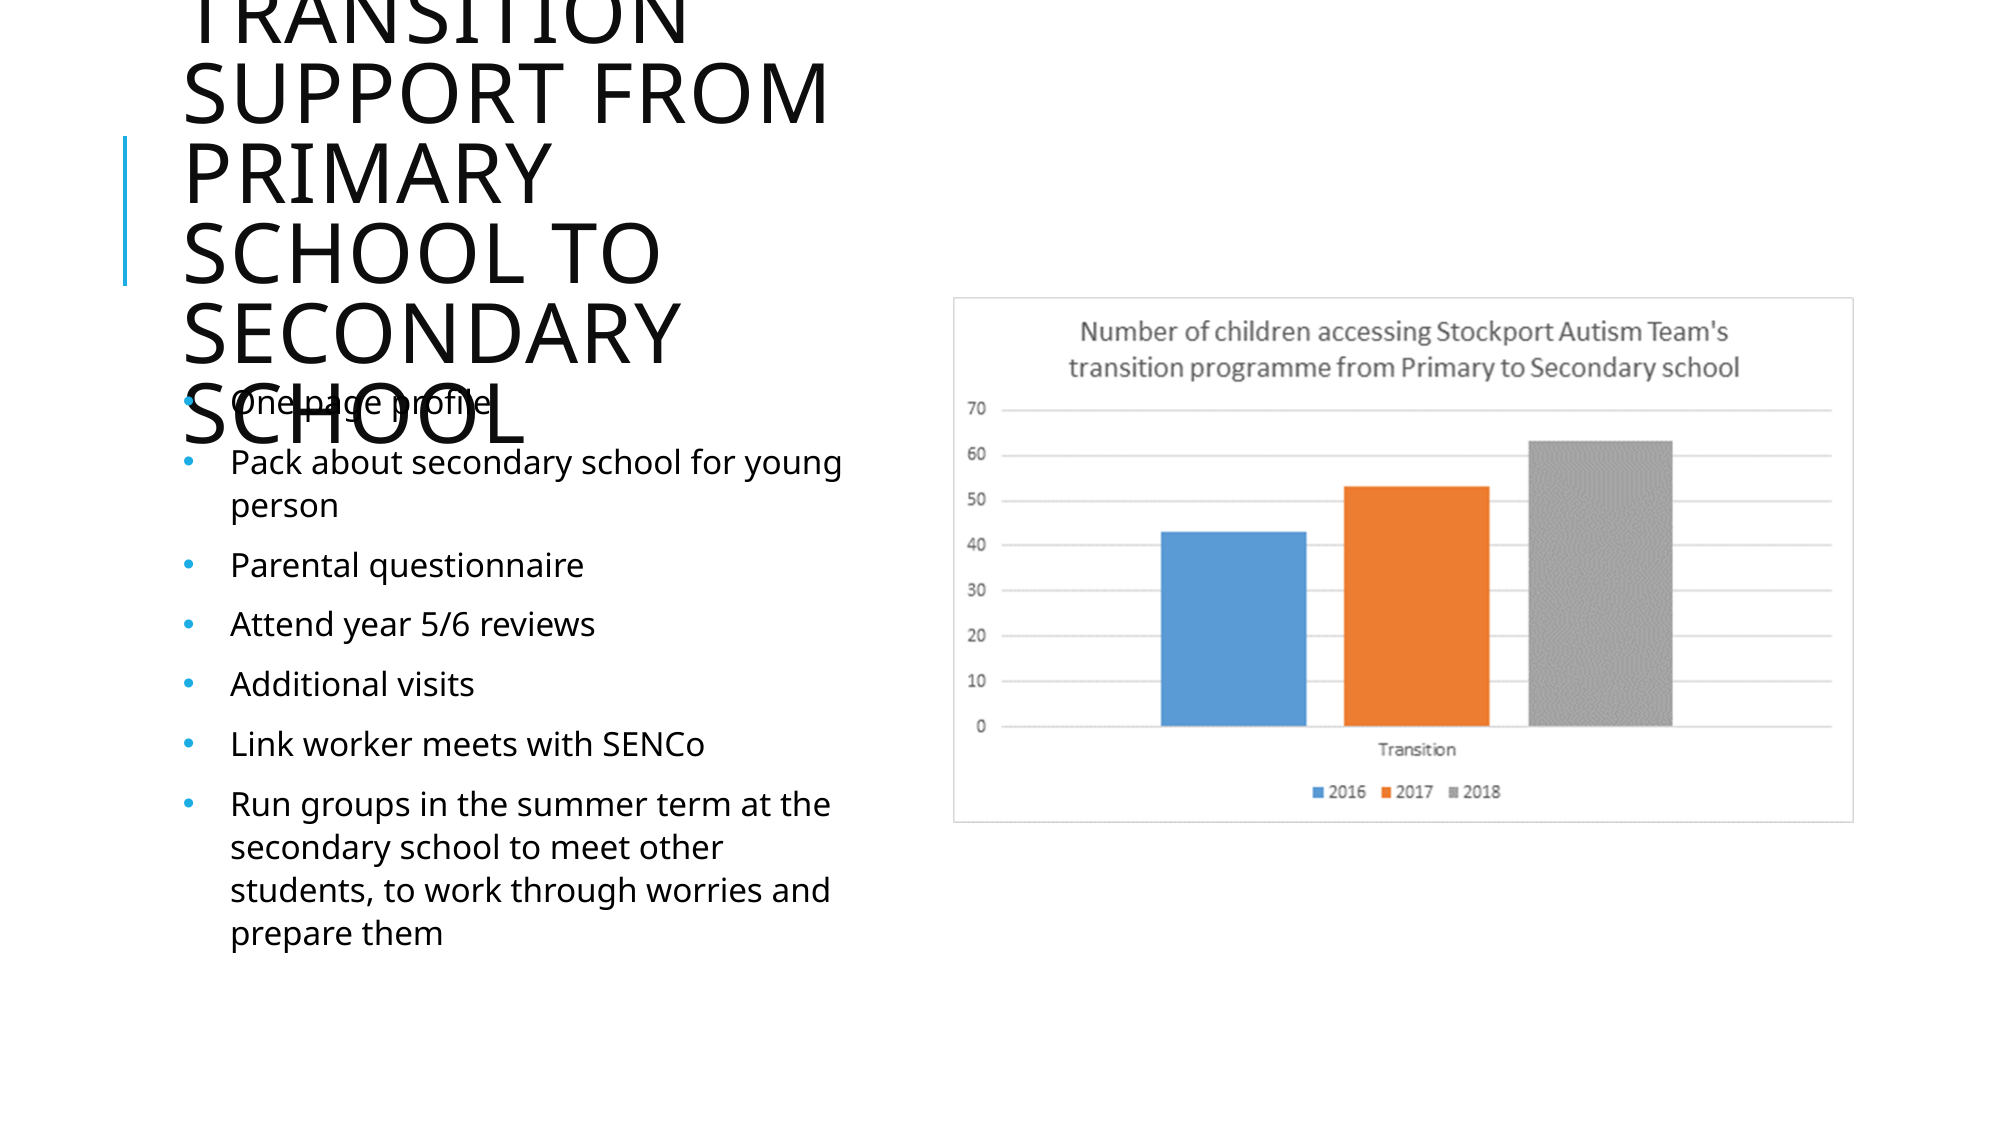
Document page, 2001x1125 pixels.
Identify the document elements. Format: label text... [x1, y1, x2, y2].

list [952, 297, 1854, 823]
list One page profile Pack about secondary school for young person Parental questionnaire Attend year 5/6 reviews Additional visits Link worker meets with SENCo Run groups in the summer term at the secondary school to meet other students, to work through worries and prepare them [168, 370, 888, 988]
title Transition support from primary school to secondary school [168, 77, 888, 363]
